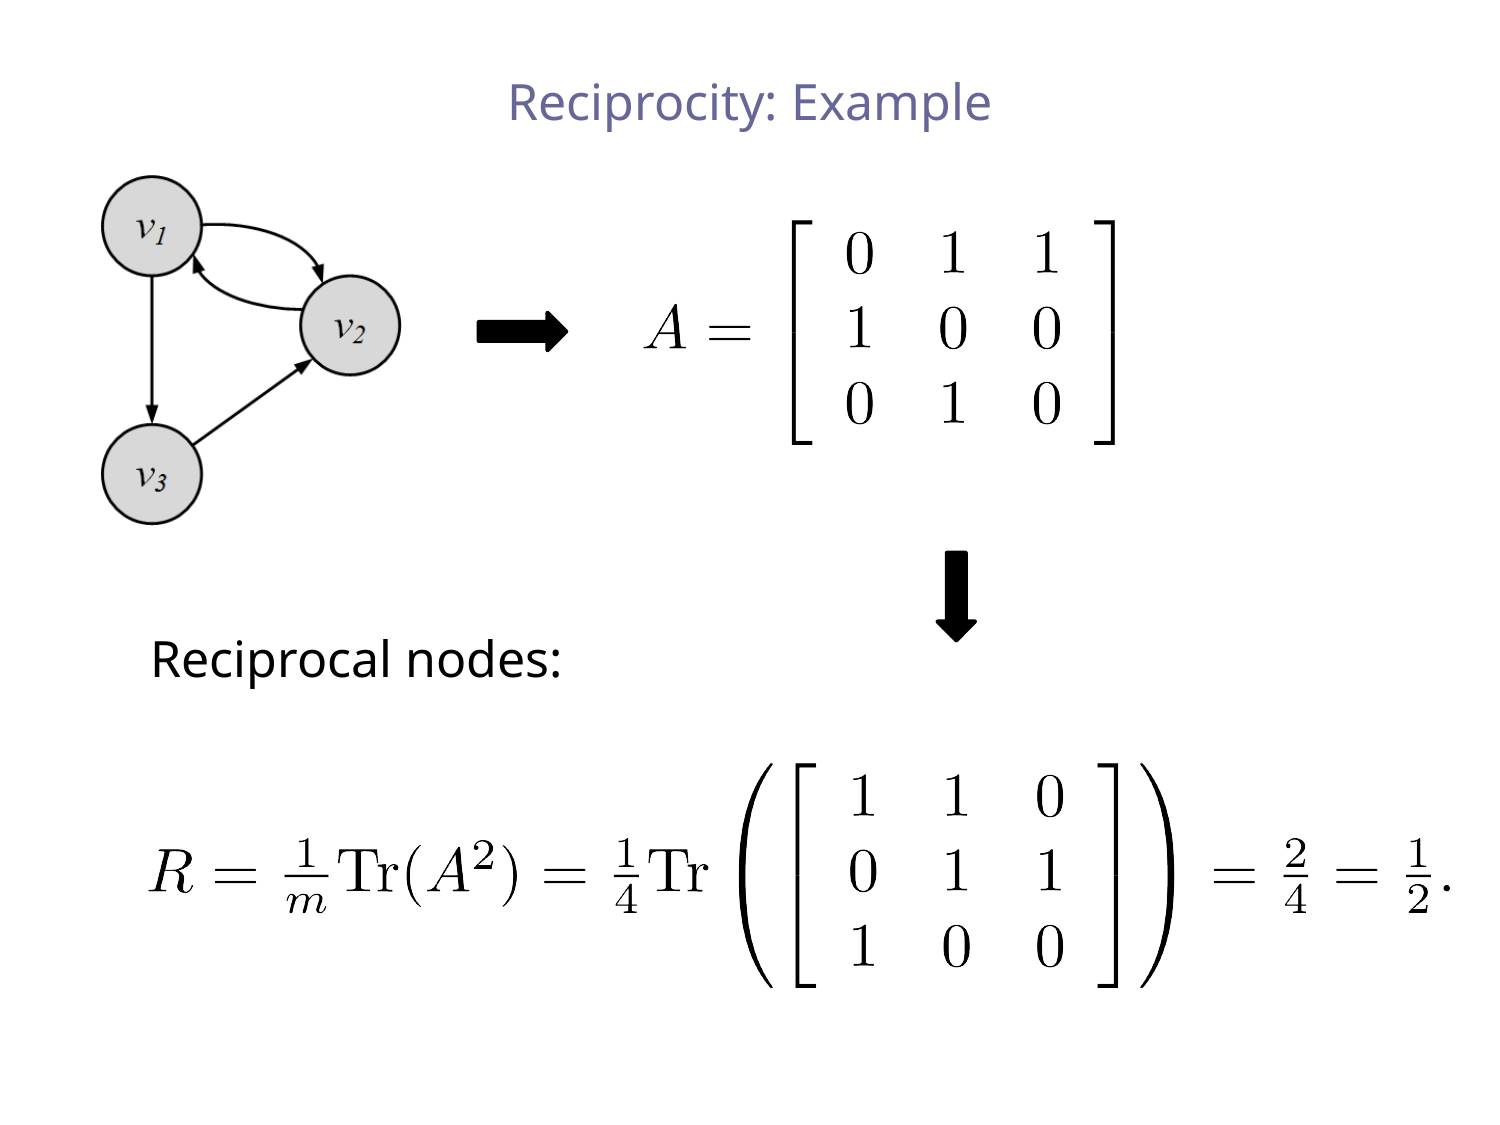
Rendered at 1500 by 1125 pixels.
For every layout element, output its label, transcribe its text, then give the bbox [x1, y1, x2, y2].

picture [99, 174, 402, 527]
text_box [476, 310, 569, 353]
text_box [935, 550, 977, 643]
picture [148, 763, 1451, 988]
title Reciprocity: Example [0, 0, 1500, 138]
picture [643, 220, 1115, 445]
